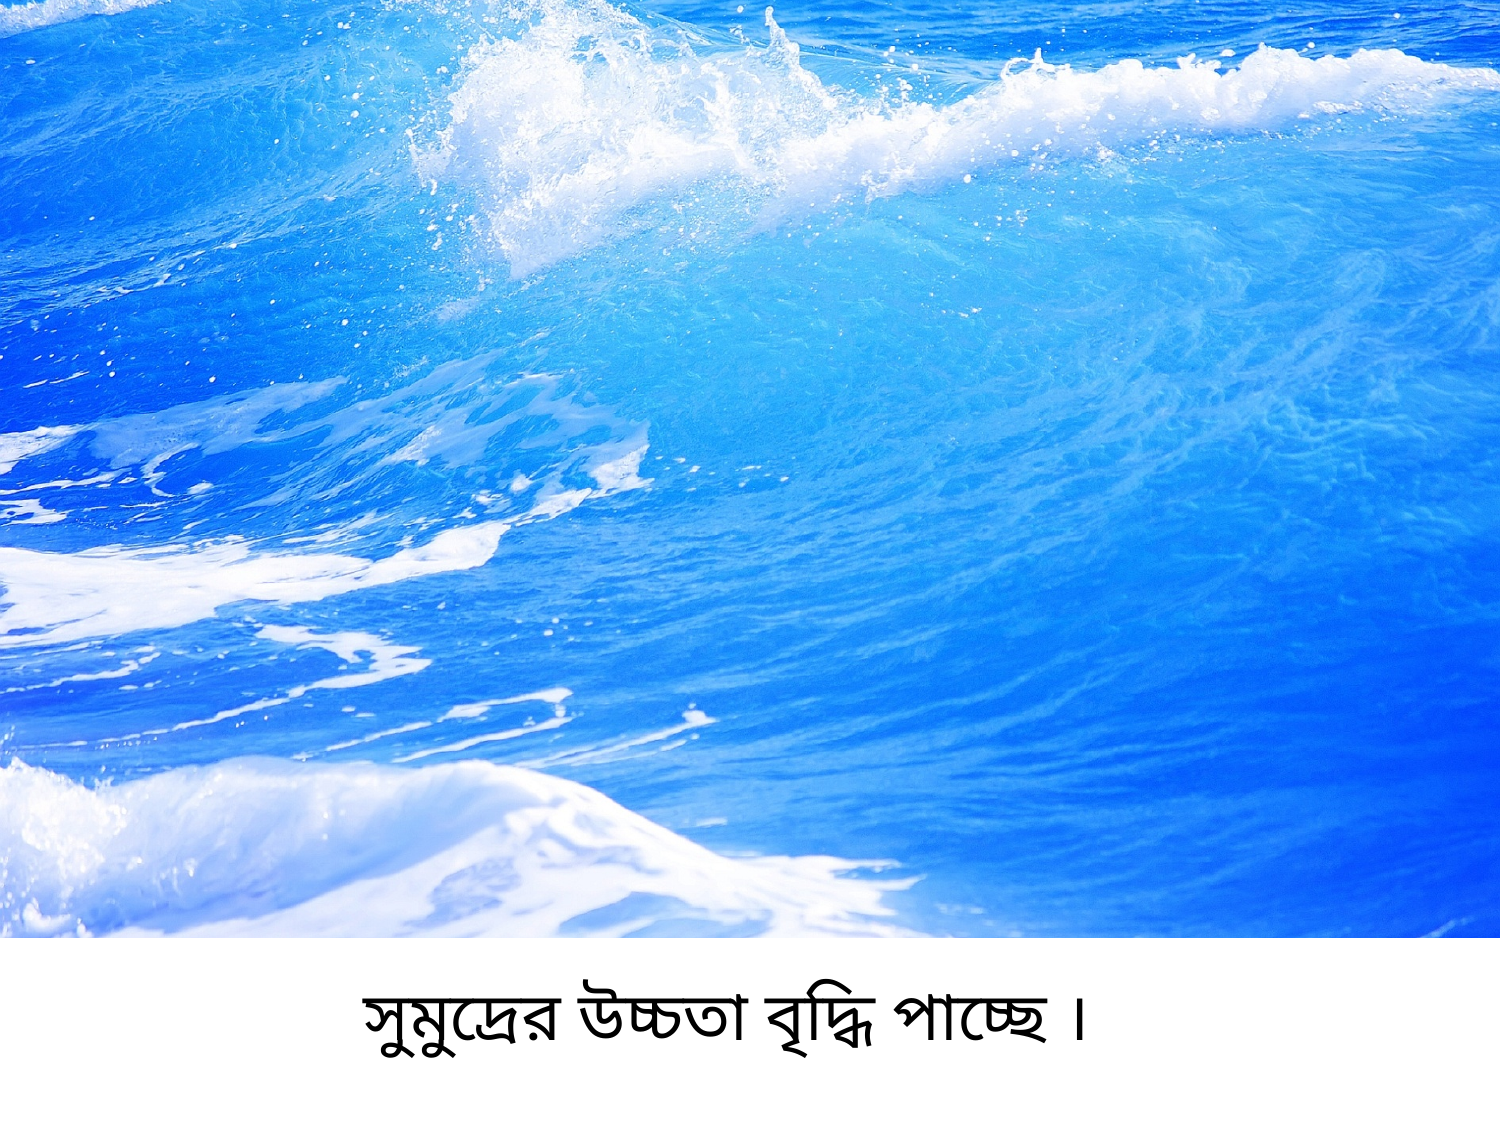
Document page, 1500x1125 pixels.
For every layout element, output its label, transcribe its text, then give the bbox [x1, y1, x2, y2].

text_box সুমুদ্রের উচ্চতা বৃদ্ধি পাচ্ছে । [349, 966, 1105, 1062]
picture [0, 0, 1500, 938]
